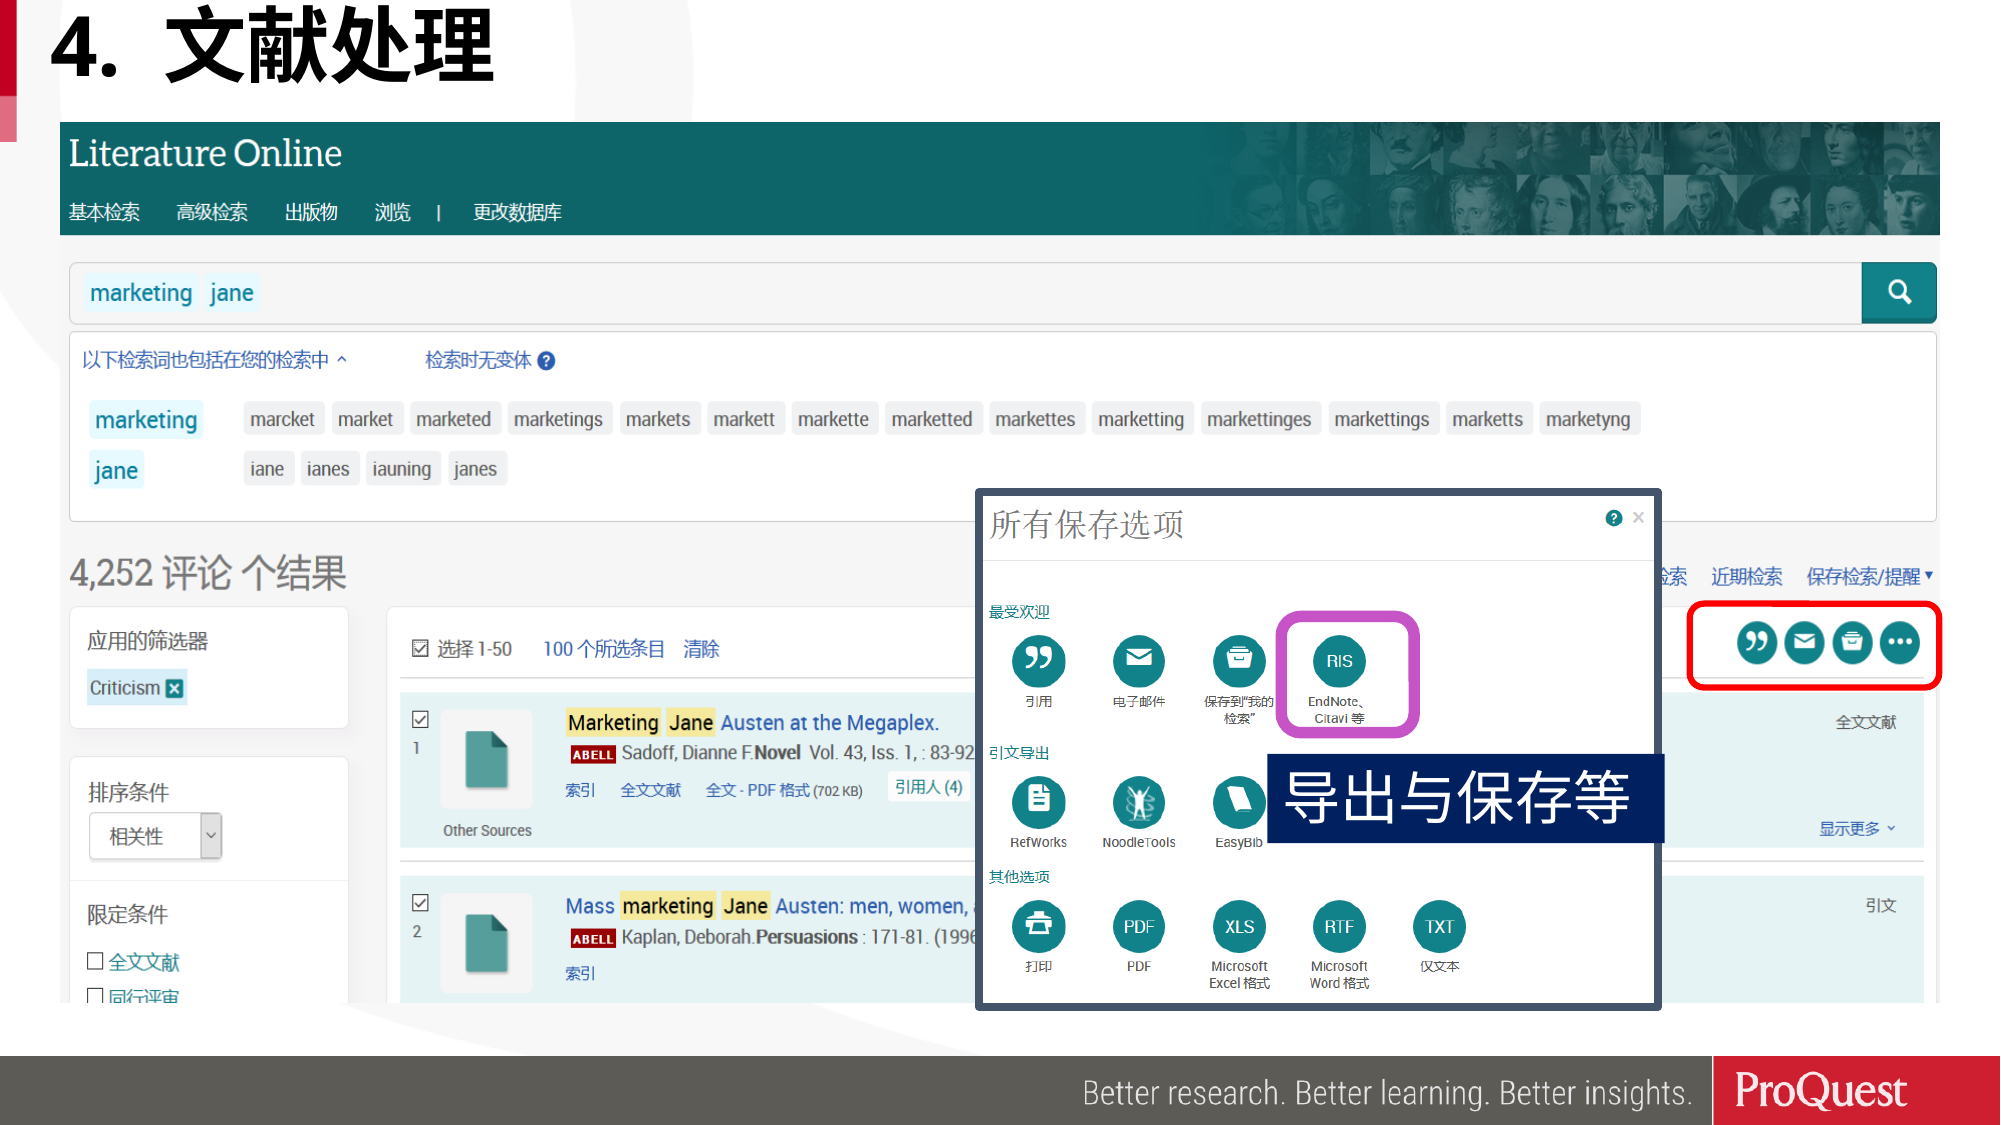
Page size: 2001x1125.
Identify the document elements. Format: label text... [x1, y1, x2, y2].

title 4. 文献处理 [35, 0, 1423, 123]
picture [0, 0, 2001, 1125]
